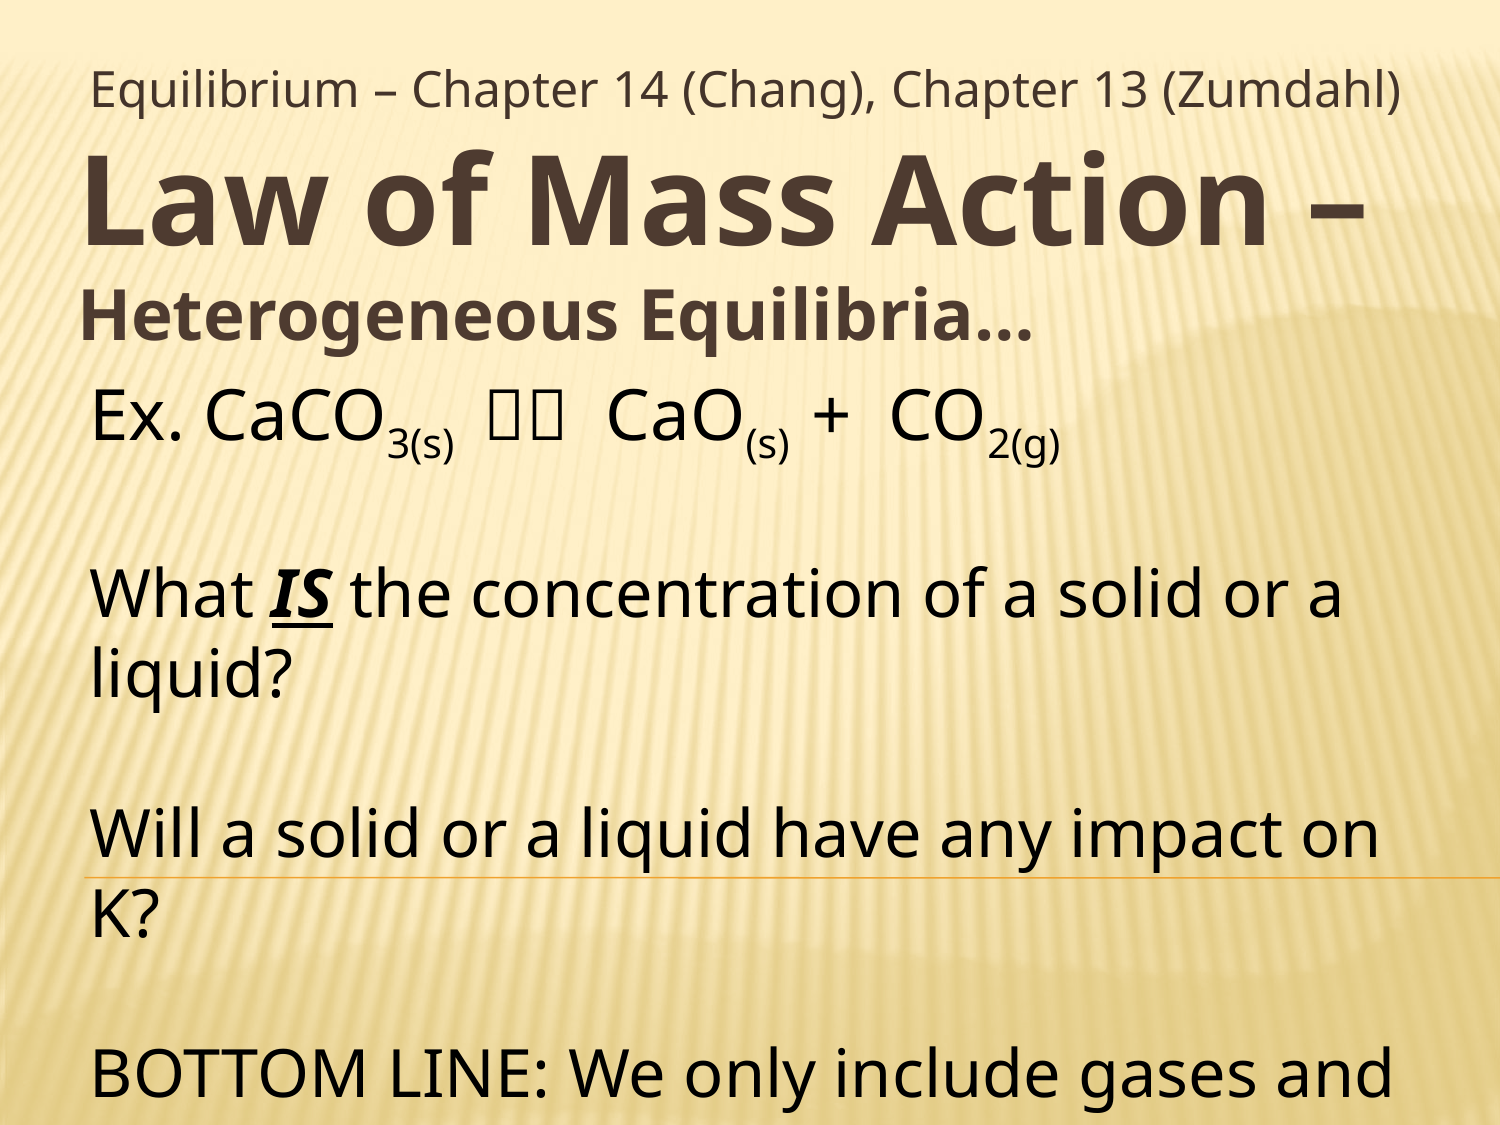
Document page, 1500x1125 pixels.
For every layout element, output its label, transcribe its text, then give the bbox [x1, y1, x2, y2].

subtitle Equilibrium – Chapter 14 (Chang), Chapter 13 (Zumdahl) [75, 50, 1463, 125]
title Law of Mass Action – Heterogeneous Equilibria… [62, 112, 1450, 225]
text_box Ex. CaCO3(s)  CaO(s) + CO2(g) What IS the concentration of a solid or a liquid? Will a solid or a liquid have any impact on K? BOTTOM LINE: We only include gases and aqueous materials in equilibrium expressions. Solids and liquids are routinely excluded. [74, 362, 1425, 1125]
